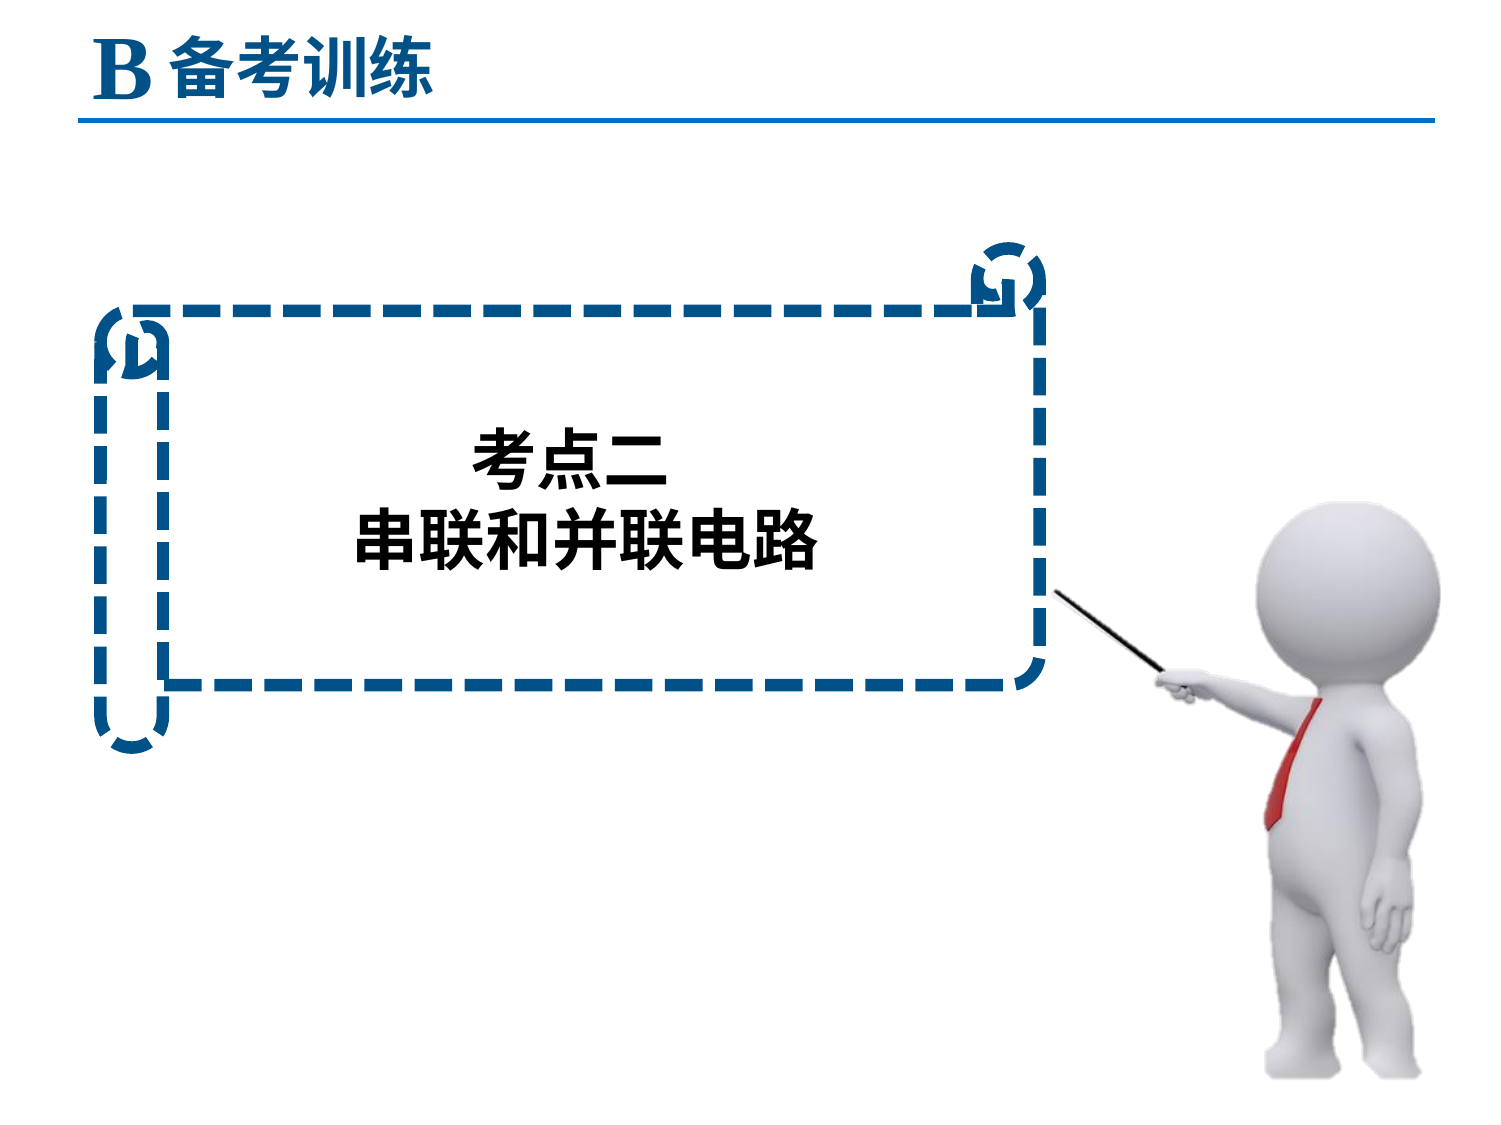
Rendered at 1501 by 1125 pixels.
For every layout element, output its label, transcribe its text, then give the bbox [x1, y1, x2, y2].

text_box 考点二 串联和并联电路 [99, 247, 1041, 749]
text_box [77, 0, 1436, 126]
picture [1028, 370, 1441, 1110]
